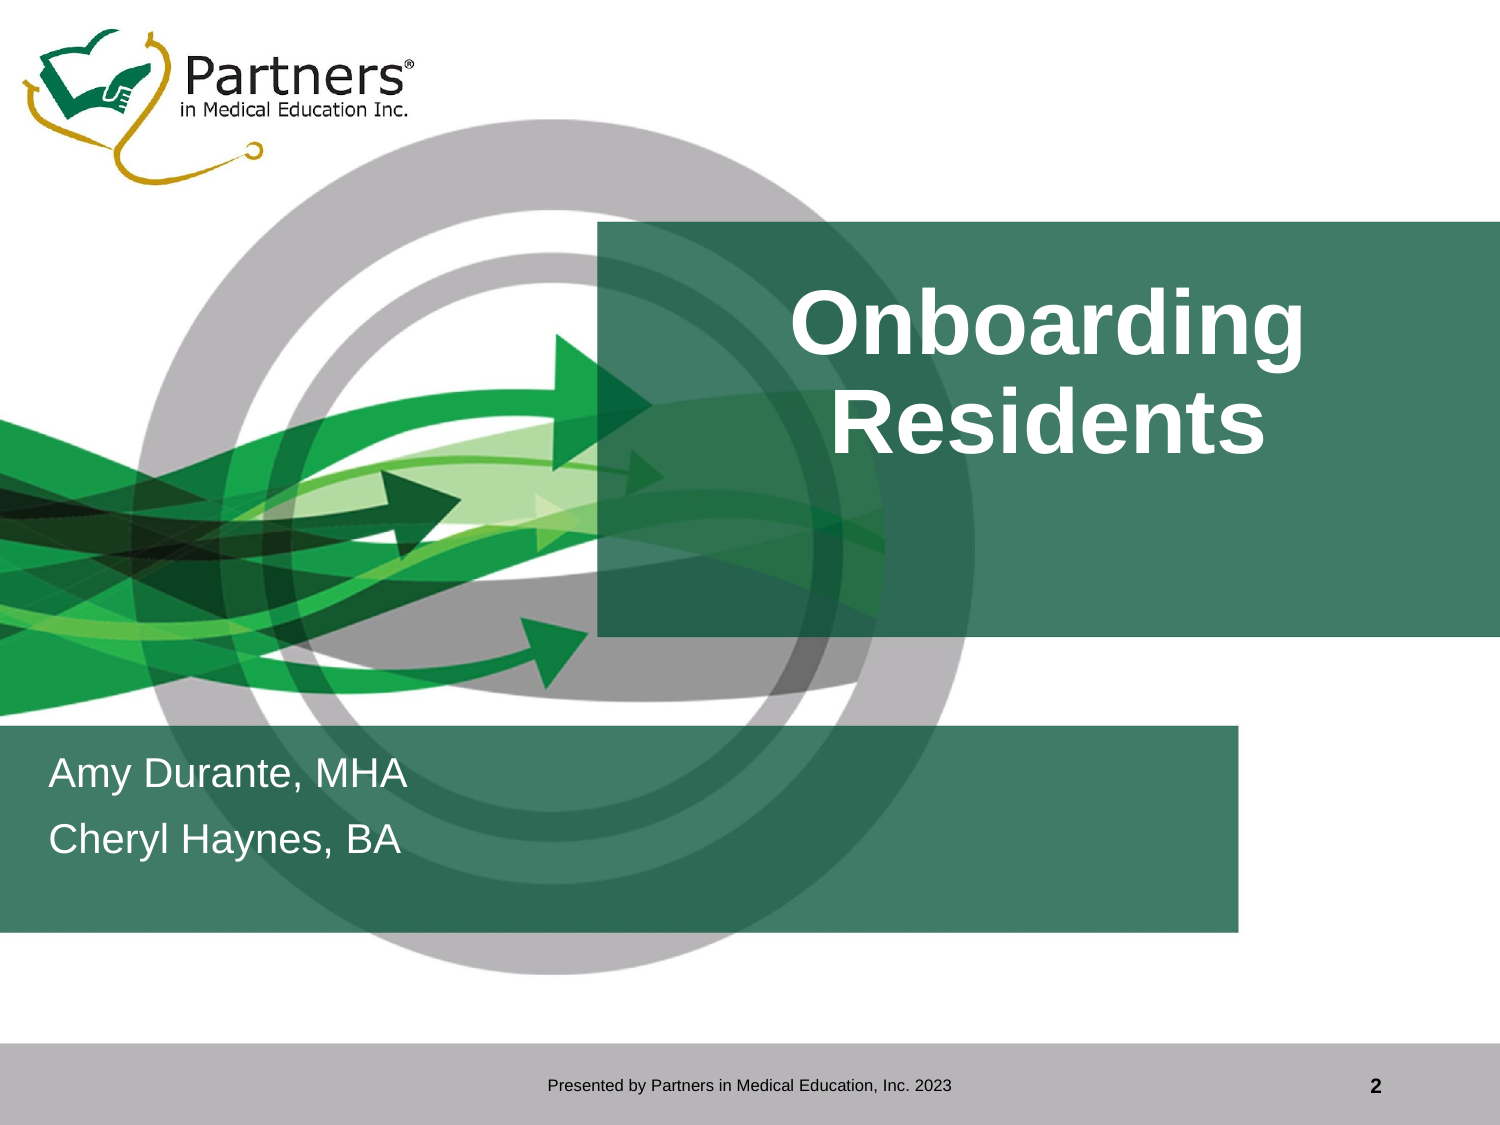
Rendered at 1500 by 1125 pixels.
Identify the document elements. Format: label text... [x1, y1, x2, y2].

subtitle Amy Durante, MHA Cheryl Haynes, BA [22, 748, 1212, 932]
slide_number 2 [1059, 1055, 1397, 1116]
footer Presented by Partners in Medical Education, Inc. 2023 [496, 1055, 1004, 1116]
title Onboarding Residents [617, 233, 1481, 626]
picture [0, 0, 1500, 1125]
